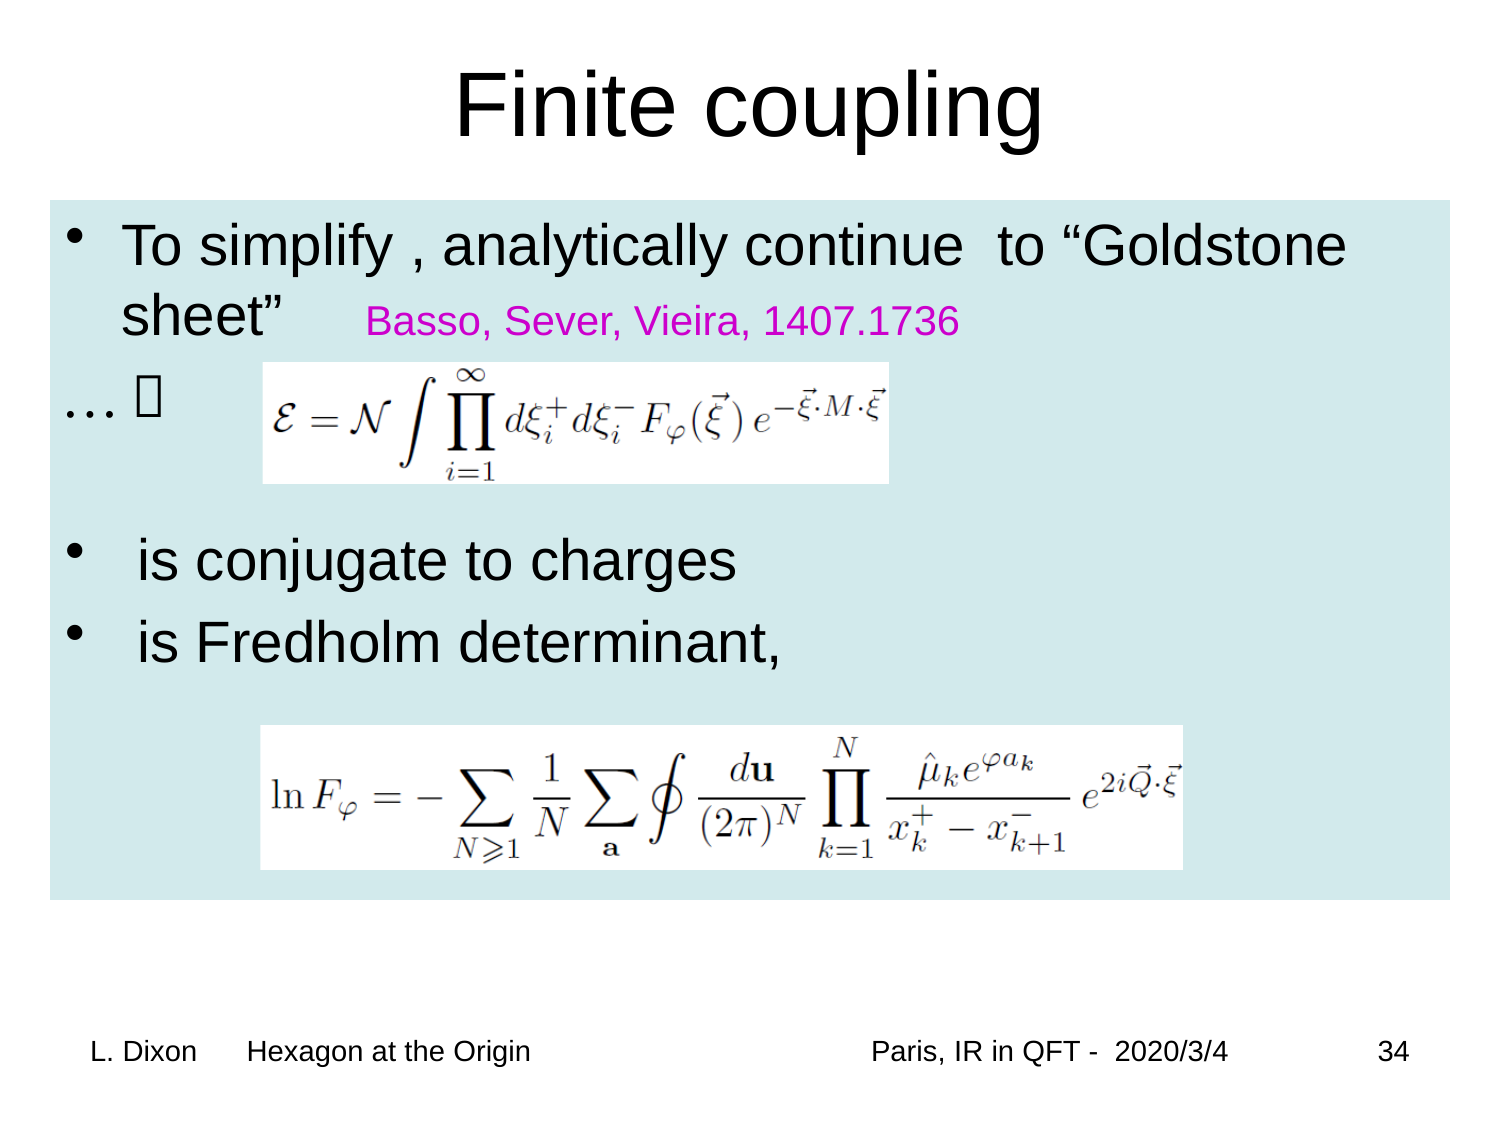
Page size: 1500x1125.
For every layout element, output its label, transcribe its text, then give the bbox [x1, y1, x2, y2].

footer Paris, IR in QFT - 2020/3/4 [824, 1024, 1276, 1104]
picture [262, 362, 890, 484]
picture [259, 724, 1184, 870]
slide_number L. Dixon Hexagon at the Origin [74, 1024, 824, 1103]
title Finite coupling [74, 44, 1426, 156]
slide_number 34 [1074, 1024, 1426, 1103]
